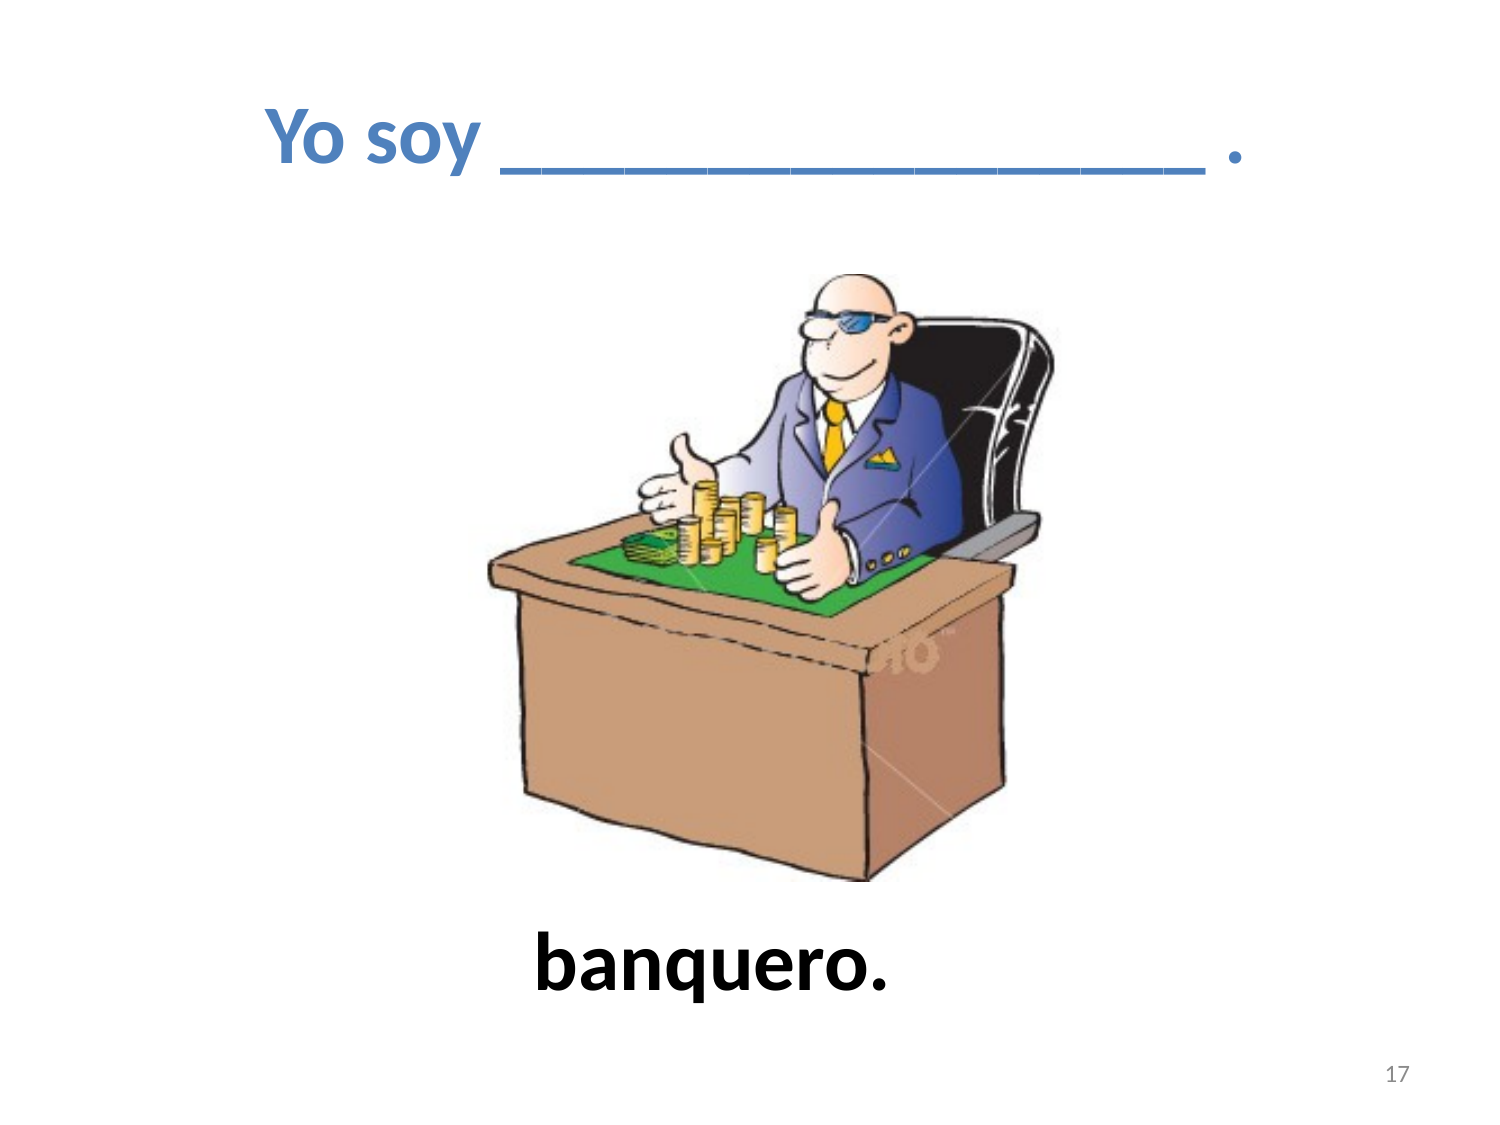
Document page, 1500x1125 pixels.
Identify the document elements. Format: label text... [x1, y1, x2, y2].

slide_number 17 [1074, 1042, 1425, 1103]
picture [468, 274, 1076, 882]
text_box Yo soy _________________ . [250, 73, 1263, 188]
text_box banquero. [519, 900, 907, 1015]
